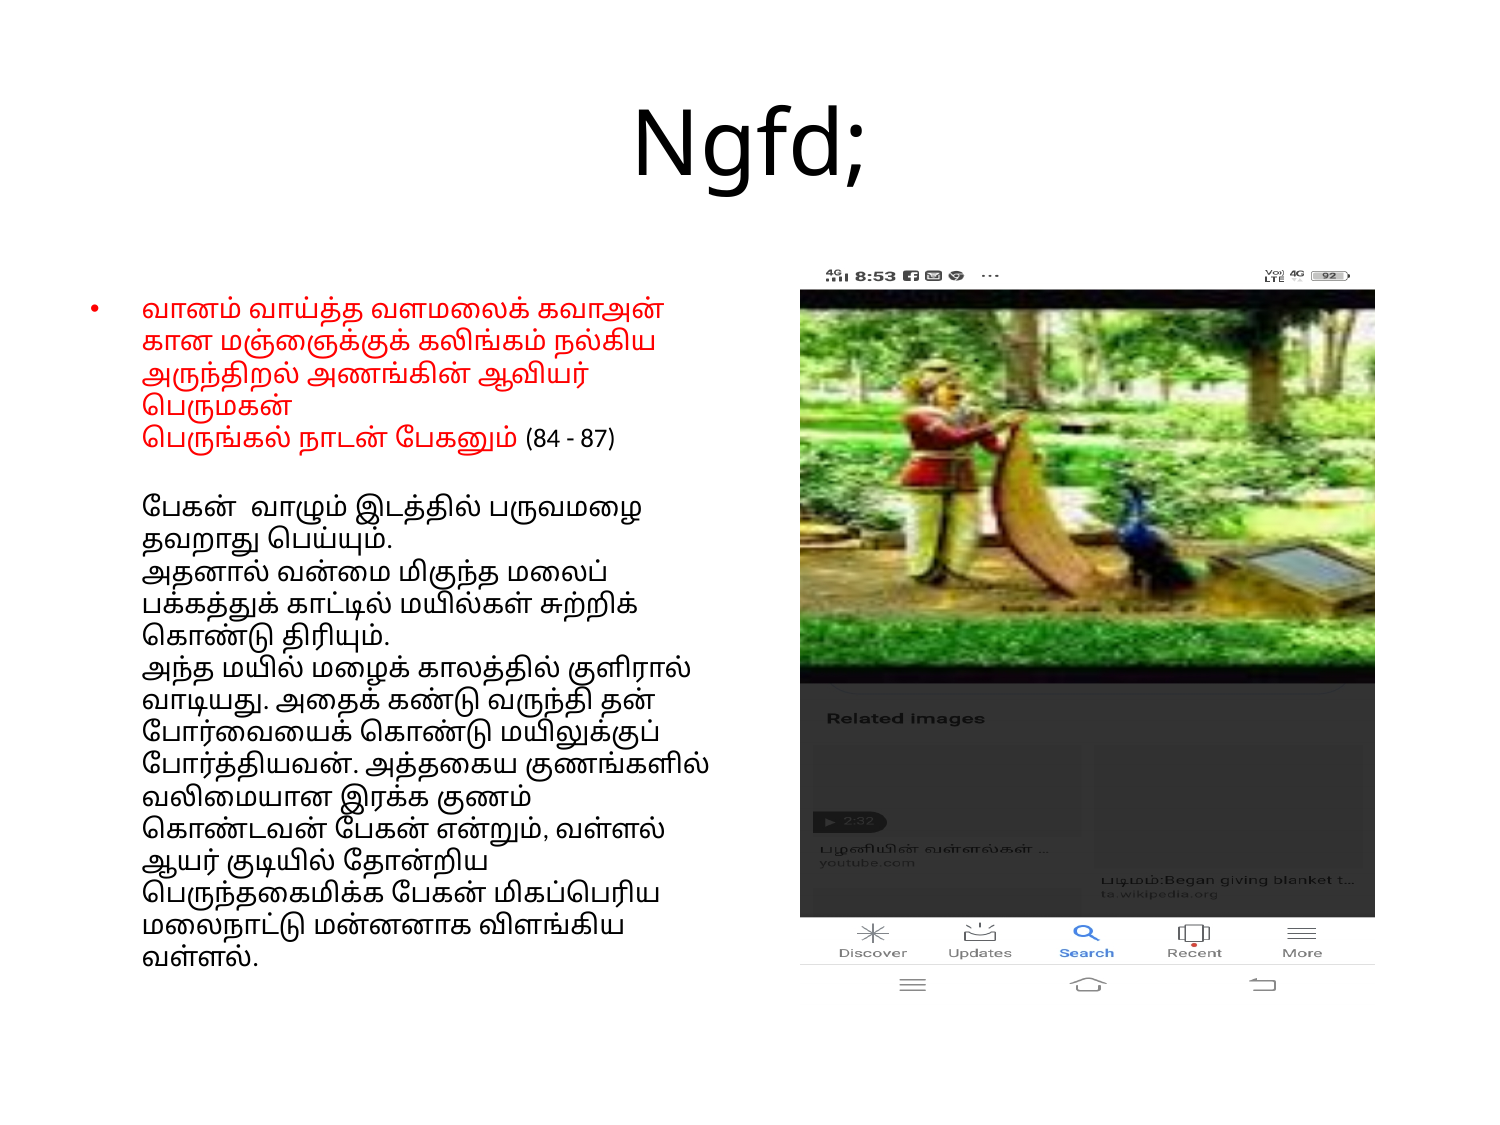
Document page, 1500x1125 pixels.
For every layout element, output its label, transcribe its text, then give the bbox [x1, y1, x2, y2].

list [799, 262, 1376, 1006]
list வானம் வாய்த்த வளமலைக் கவாஅன் கான மஞ்ஞைக்குக் கலிங்கம் நல்கிய அருந்திறல் அணங்கின் ஆவியர் பெருமகன் பெருங்கல் நாடன் பேகனும் (84 - 87) பேகன் வாழும் இடத்தில் பருவமழை தவறாது பெய்யும். அதனால் வன்மை மிகுந்த மலைப் பக்கத்துக் காட்டில் மயில்கள் சுற்றிக் கொண்டு திரியும். அந்த மயில் மழைக் காலத்தில் குளிரால் வாடியது. அதைக் கண்டு வருந்தி தன் போர்வையைக் கொண்டு மயிலுக்குப் போர்த்தியவன். அத்தகைய குணங்களில் வலிமையான இரக்க குணம் கொண்டவன் பேகன் என்றும், வள்ளல் ஆயர் குடியில் தோன்றிய பெருந்தகைமிக்க பேகன் மிகப்பெரிய மலைநாட்டு மன்னனாக விளங்கிய வள்ளல். [75, 262, 738, 1005]
title Ngfd; [75, 45, 1425, 233]
